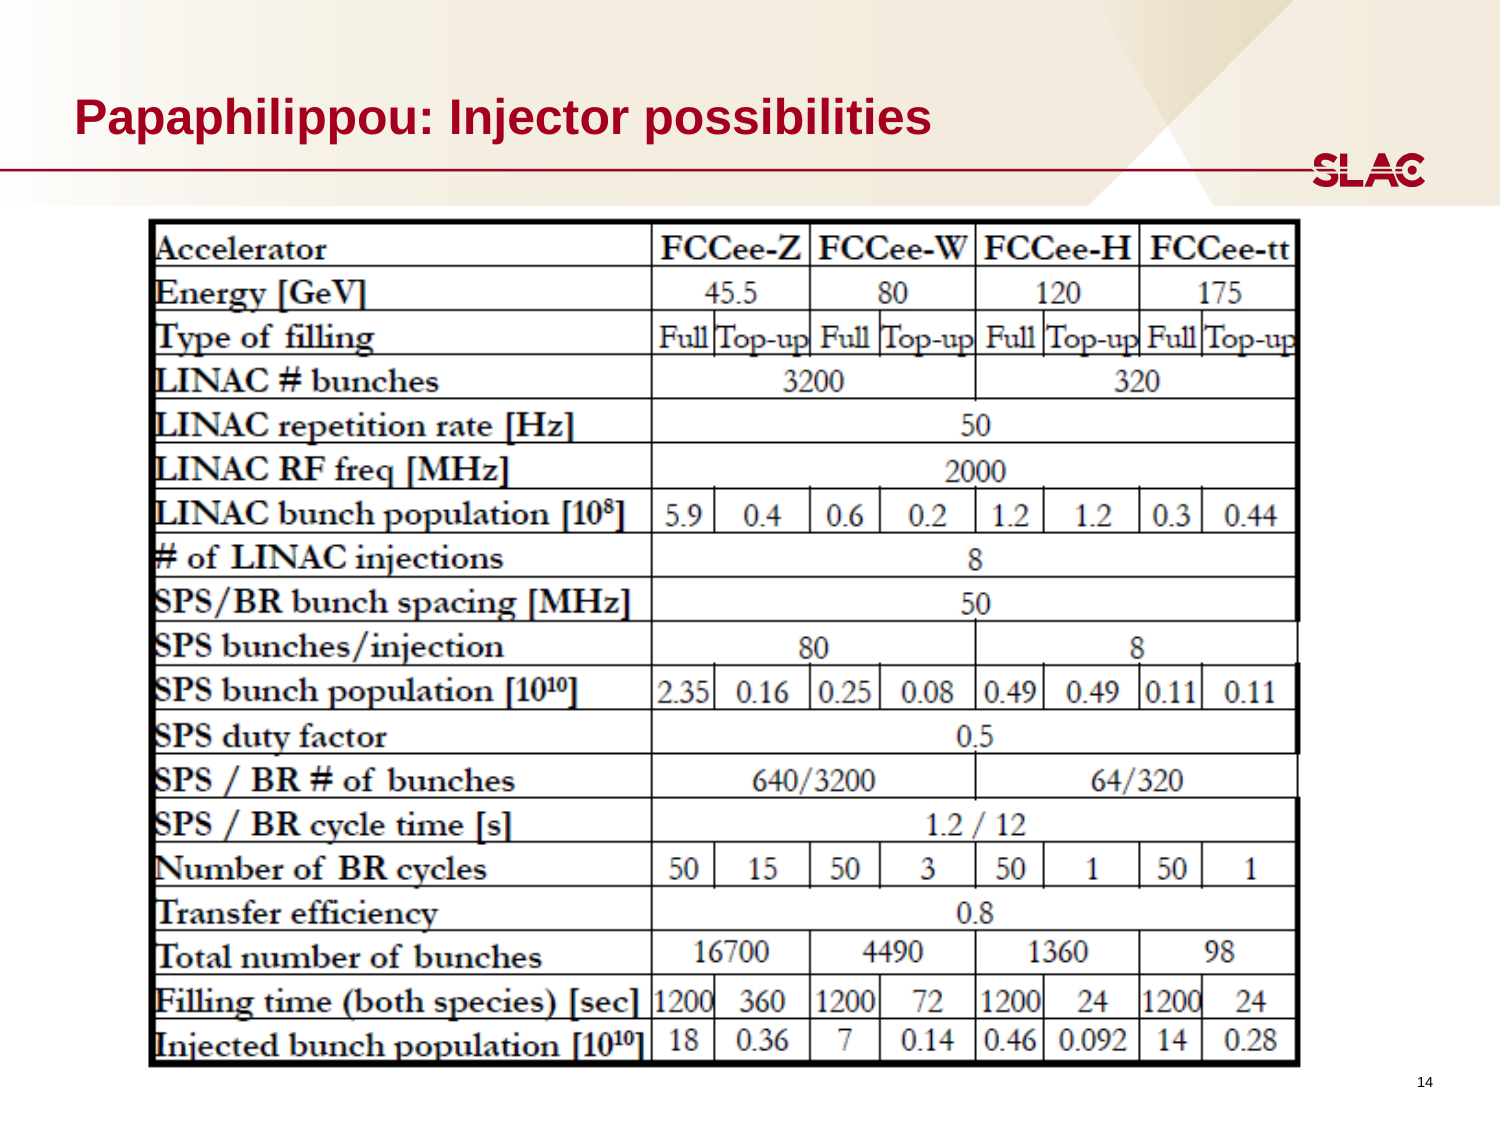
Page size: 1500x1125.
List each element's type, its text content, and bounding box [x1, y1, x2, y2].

picture [0, 0, 1500, 206]
slide_number 14 [1405, 1036, 1458, 1125]
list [135, 212, 1310, 1076]
title Papaphilippou: Injector possibilities [74, 21, 1404, 145]
